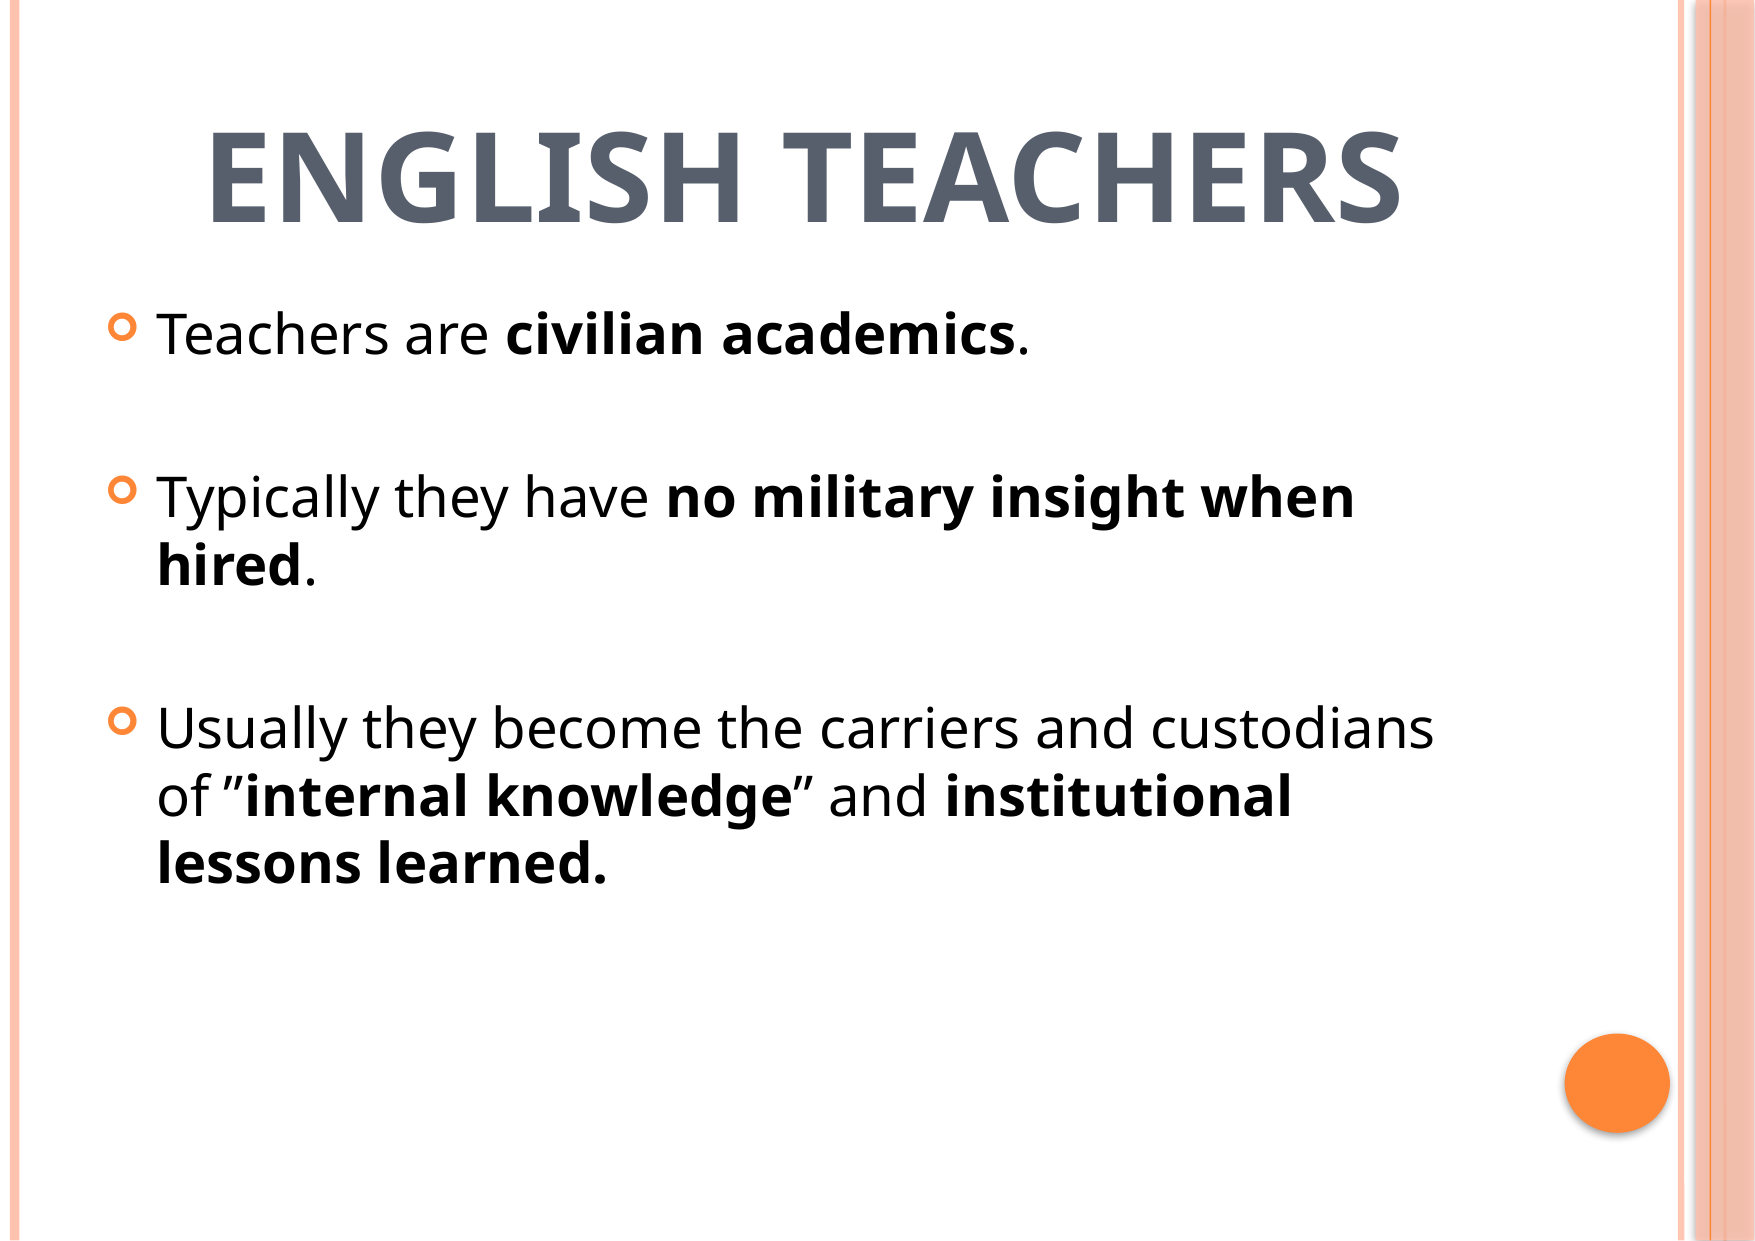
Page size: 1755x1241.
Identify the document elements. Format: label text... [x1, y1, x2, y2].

list Teachers are civilian academics. Typically they have no military insight when hired. Usually they become the carriers and custodians of ”internal knowledge” and institutional lessons learned. [87, 289, 1521, 1171]
title English teachers [87, 49, 1521, 257]
